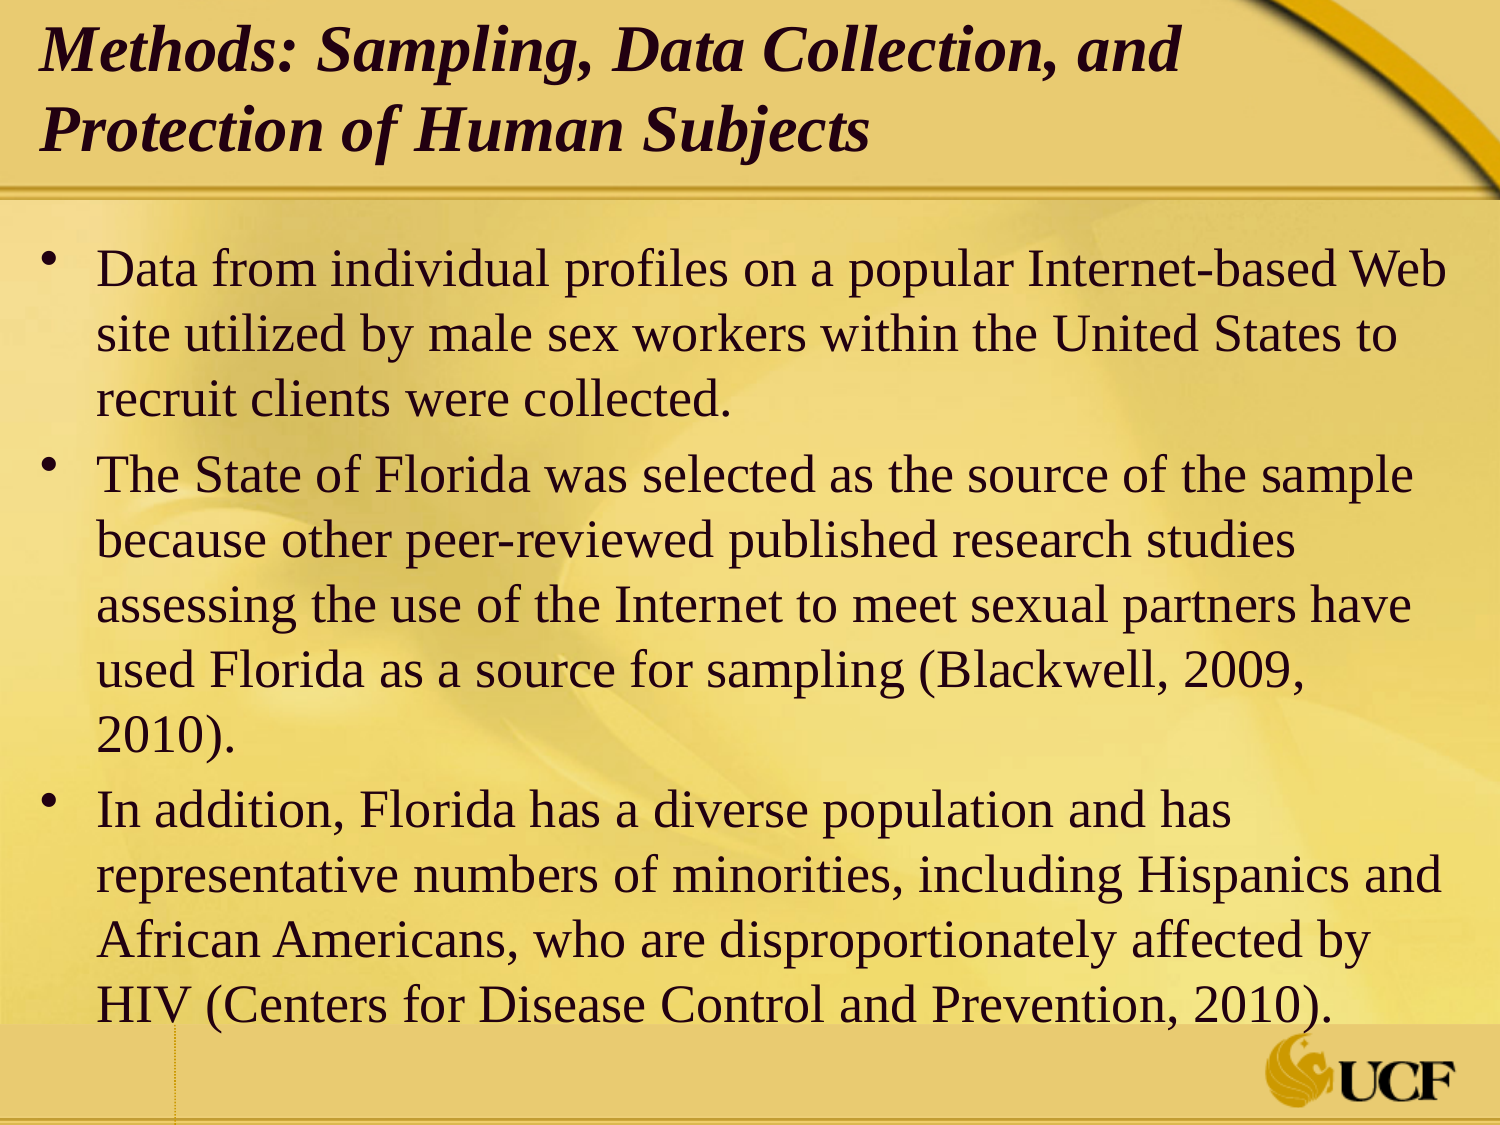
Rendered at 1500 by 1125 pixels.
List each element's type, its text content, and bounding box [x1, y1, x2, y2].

picture [0, 0, 1500, 1125]
title Methods: Sampling, Data Collection, and Protection of Human Subjects [24, 24, 1338, 224]
list Data from individual profiles on a popular Internet-based Web site utilized by male sex workers within the United States to recruit clients were collected. The State of Florida was selected as the source of the sample because other peer-reviewed published research studies assessing the use of the Internet to meet sexual partners have used Florida as a source for sampling (Blackwell, 2009, 2010). In addition, Florida has a diverse population and has representative numbers of minorities, including Hispanics and African Americans, who are disproportionately affected by HIV (Centers for Disease Control and Prevention, 2010). [24, 224, 1475, 1025]
